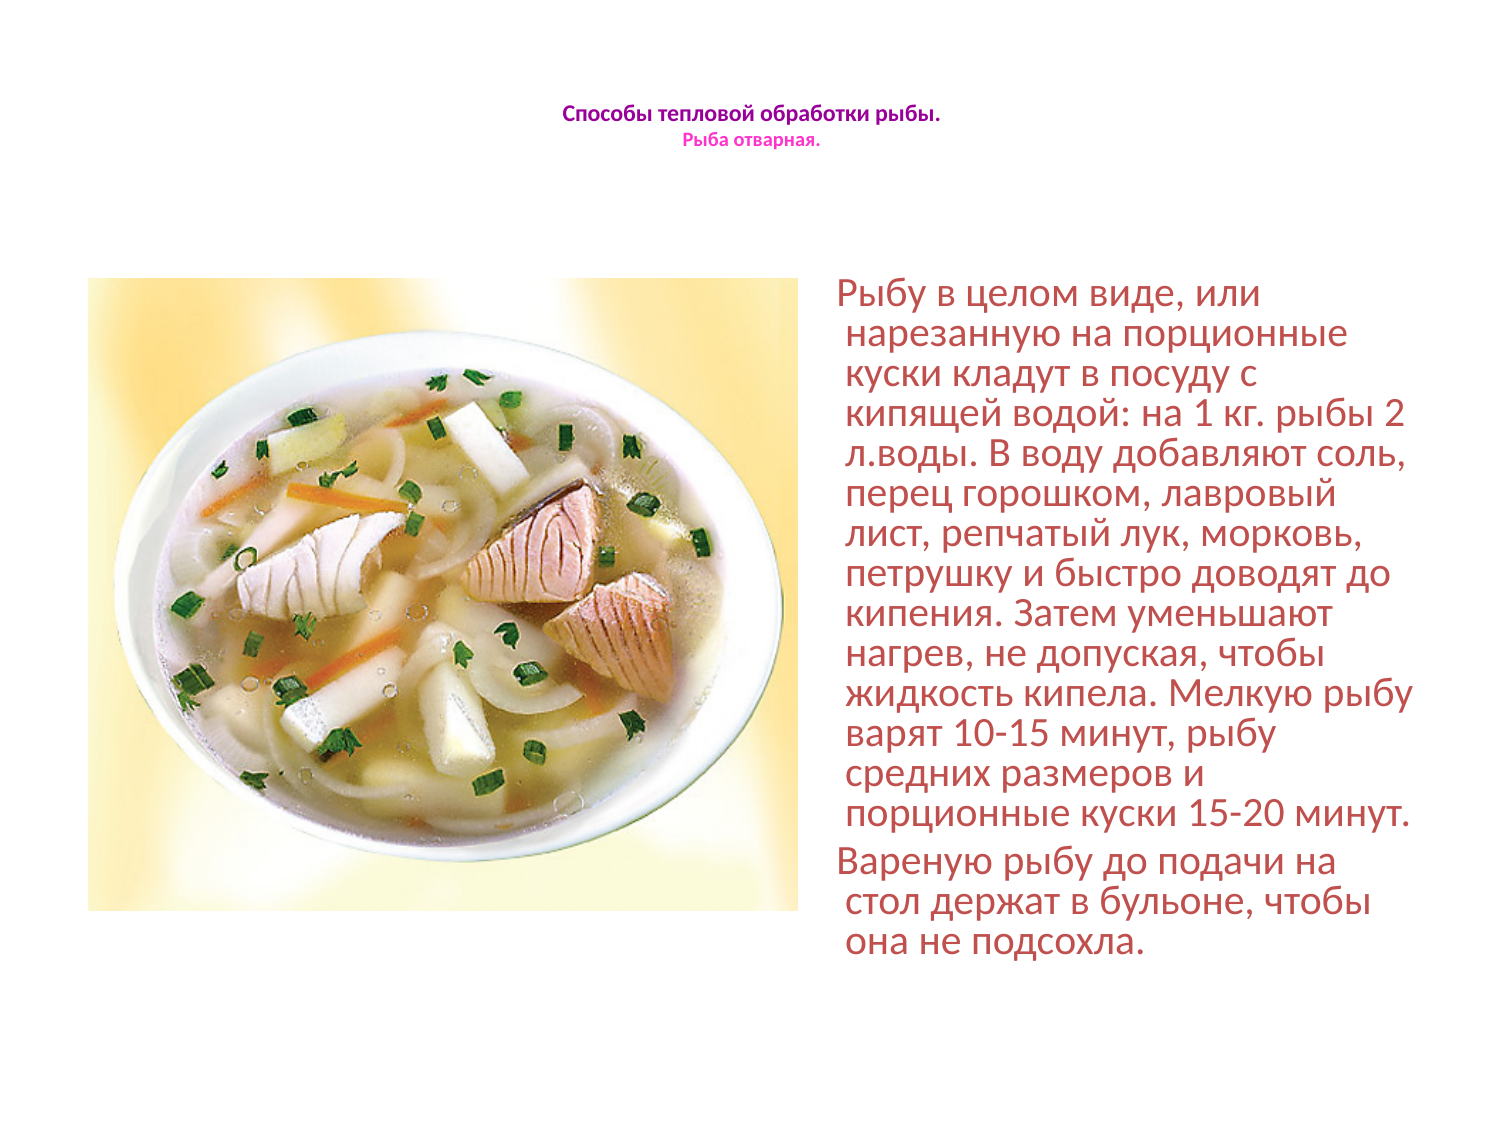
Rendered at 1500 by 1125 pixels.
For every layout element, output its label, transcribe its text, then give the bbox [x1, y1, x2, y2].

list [88, 278, 798, 911]
title Способы тепловой обработки рыбы. Рыба отварная. [76, 90, 1427, 159]
list Рыбу в целом виде, или нарезанную на порционные куски кладут в посуду с кипящей водой: на 1 кг. рыбы 2 л.воды. В воду добавляют соль, перец горошком, лавровый лист, репчатый лук, морковь, петрушку и быстро доводят до кипения. Затем уменьшают нагрев, не допуская, чтобы жидкость кипела. Мелкую рыбу варят 10-15 минут, рыбу средних размеров и порционные куски 15-20 минут. Вареную рыбу до подачи на стол держат в бульоне, чтобы она не подсохла. [773, 267, 1437, 1076]
